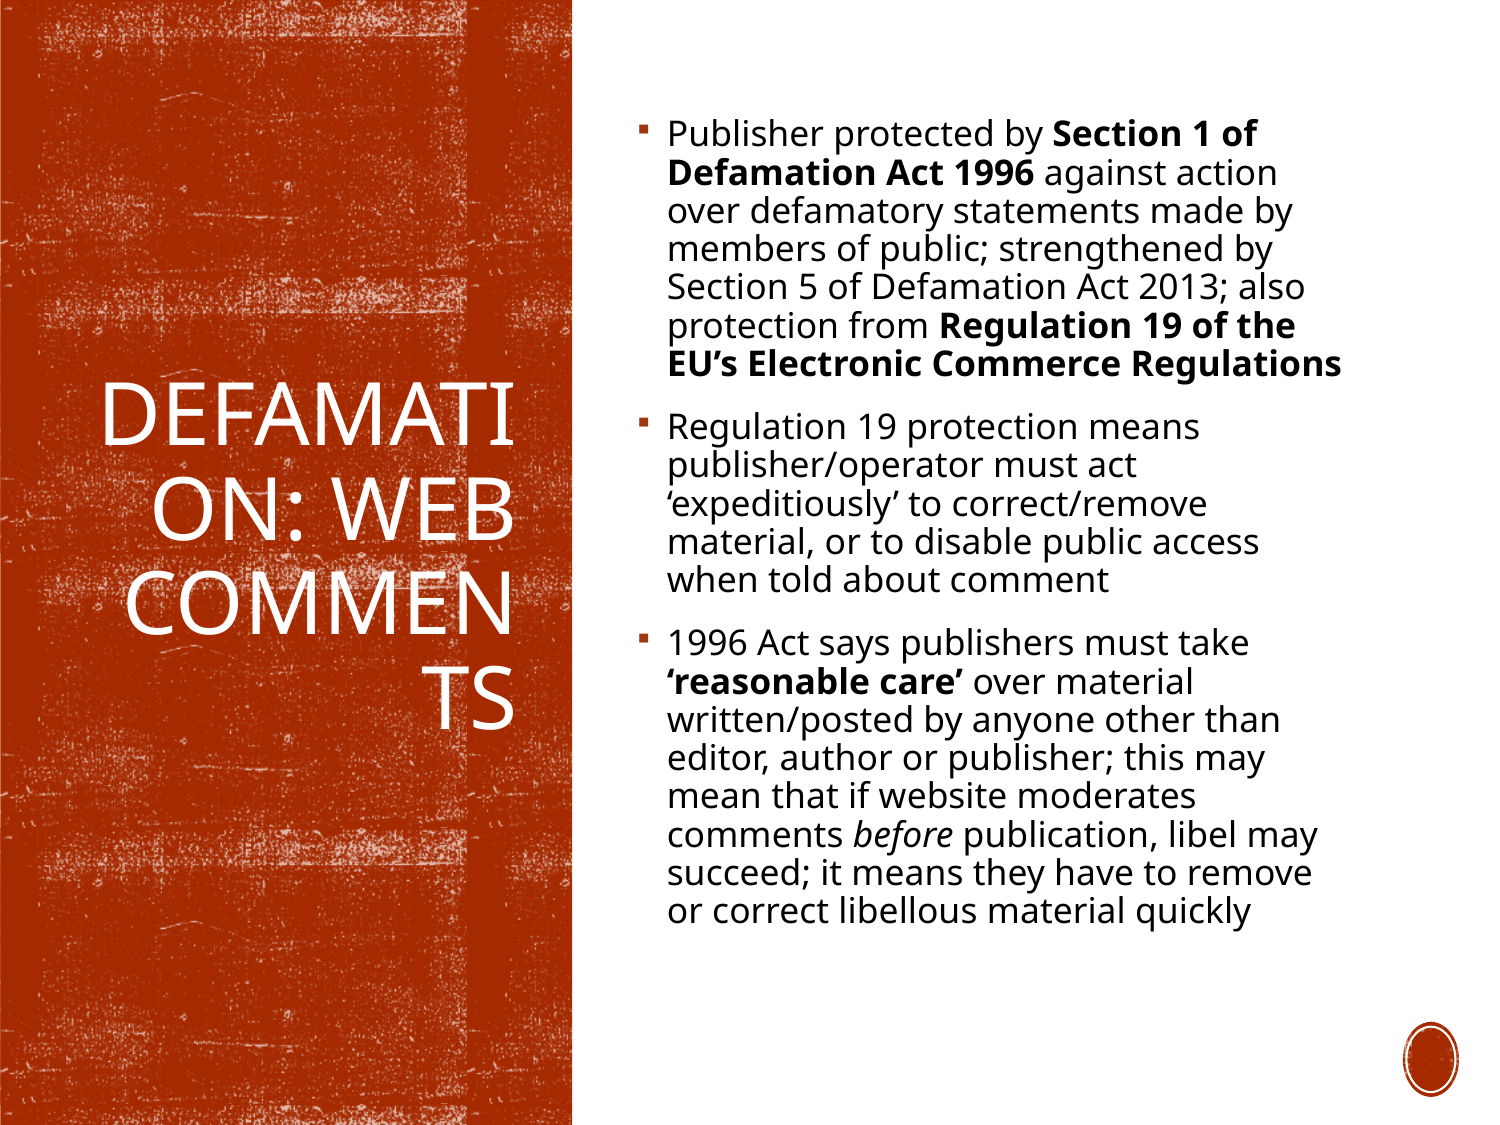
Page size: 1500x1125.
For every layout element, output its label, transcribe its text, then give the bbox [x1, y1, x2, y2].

text_box [1406, 1026, 1456, 1093]
text_box [0, 0, 573, 1125]
text_box [1402, 1021, 1460, 1097]
text_box [573, 0, 1500, 1125]
list Publisher protected by Section 1 of Defamation Act 1996 against action over defamatory statements made by members of public; strengthened by Section 5 of Defamation Act 2013; also protection from Regulation 19 of the EU’s Electronic Commerce Regulations Regulation 19 protection means publisher/operator must act ‘expeditiously’ to correct/remove material, or to disable public access when told about comment 1996 Act says publishers must take ‘reasonable care’ over material written/posted by anyone other than editor, author or publisher; this may mean that if website moderates comments before publication, libel may succeed; it means they have to remove or correct libellous material quickly [621, 98, 1370, 1013]
title Defamation: web comments [79, 105, 533, 1013]
